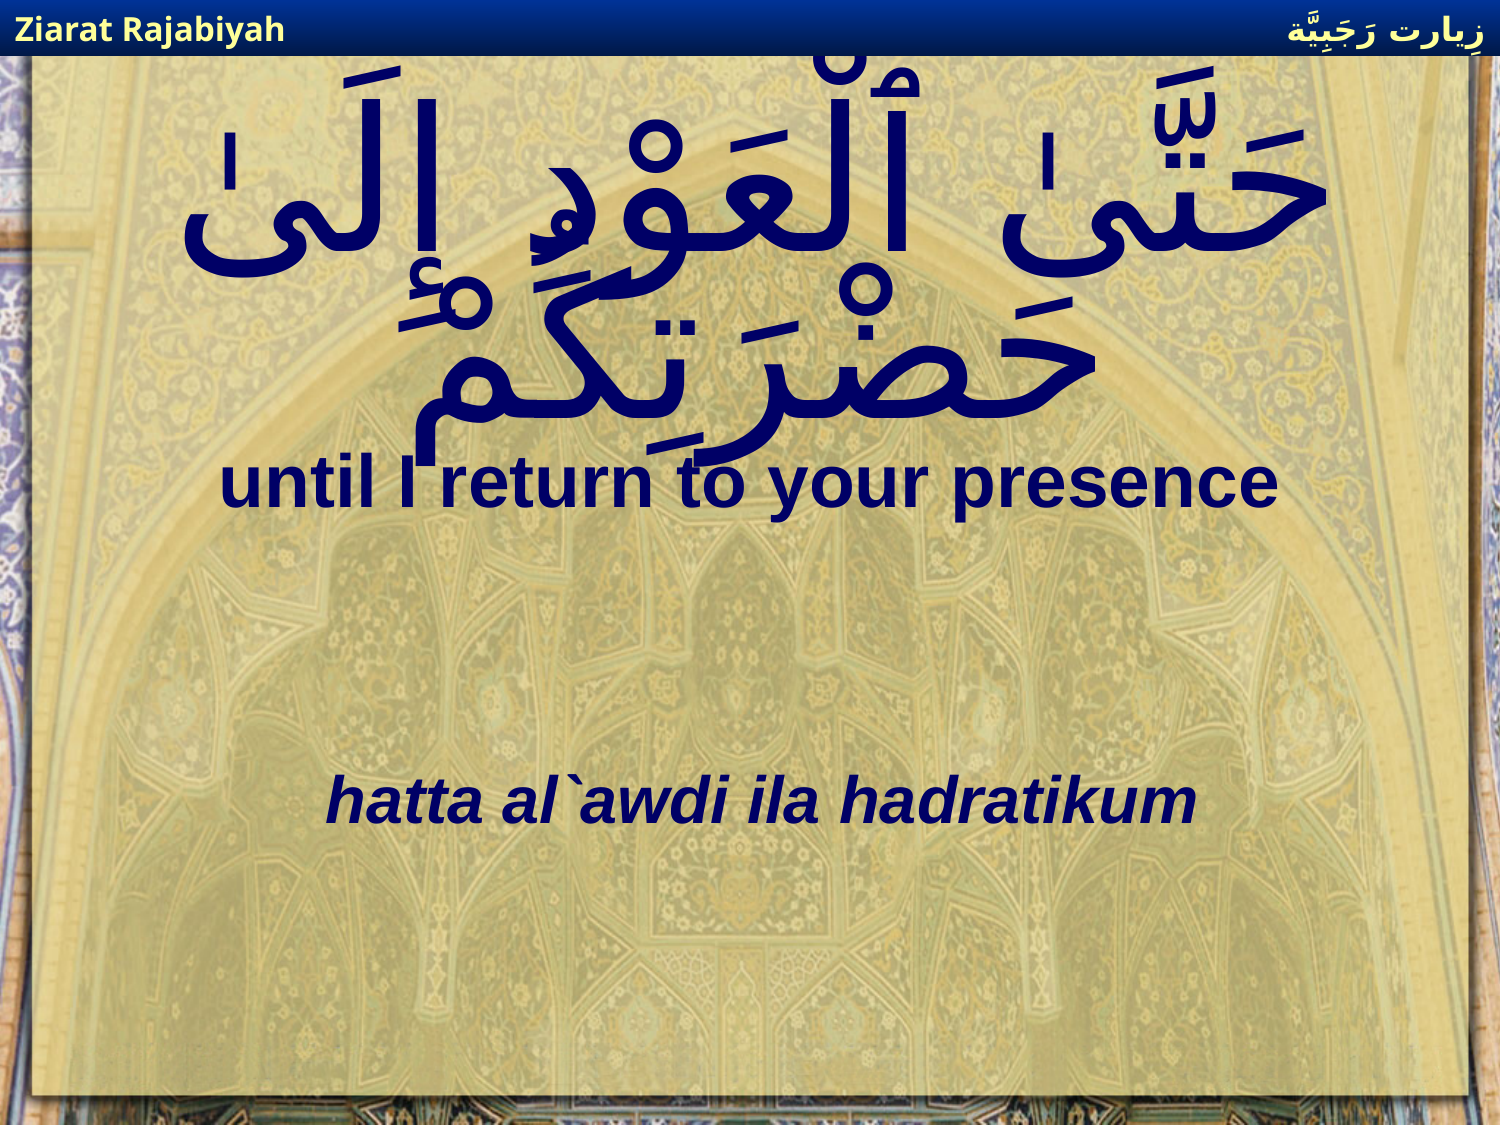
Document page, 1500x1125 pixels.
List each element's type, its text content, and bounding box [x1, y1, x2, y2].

text_box Ziarat Rajabiyah [0, 0, 700, 56]
picture [0, 56, 1500, 1125]
subtitle until I return to your presence [37, 425, 1463, 713]
title حَتَّىٰ ٱلْعَوْدِ إِلَىٰ حَضْرَتِكُمْ [37, 171, 1475, 413]
text_box زِيارت رَجَبِيَّة [700, 0, 1500, 56]
text_box hatta al`awdi ila hadratikum [49, 749, 1475, 838]
